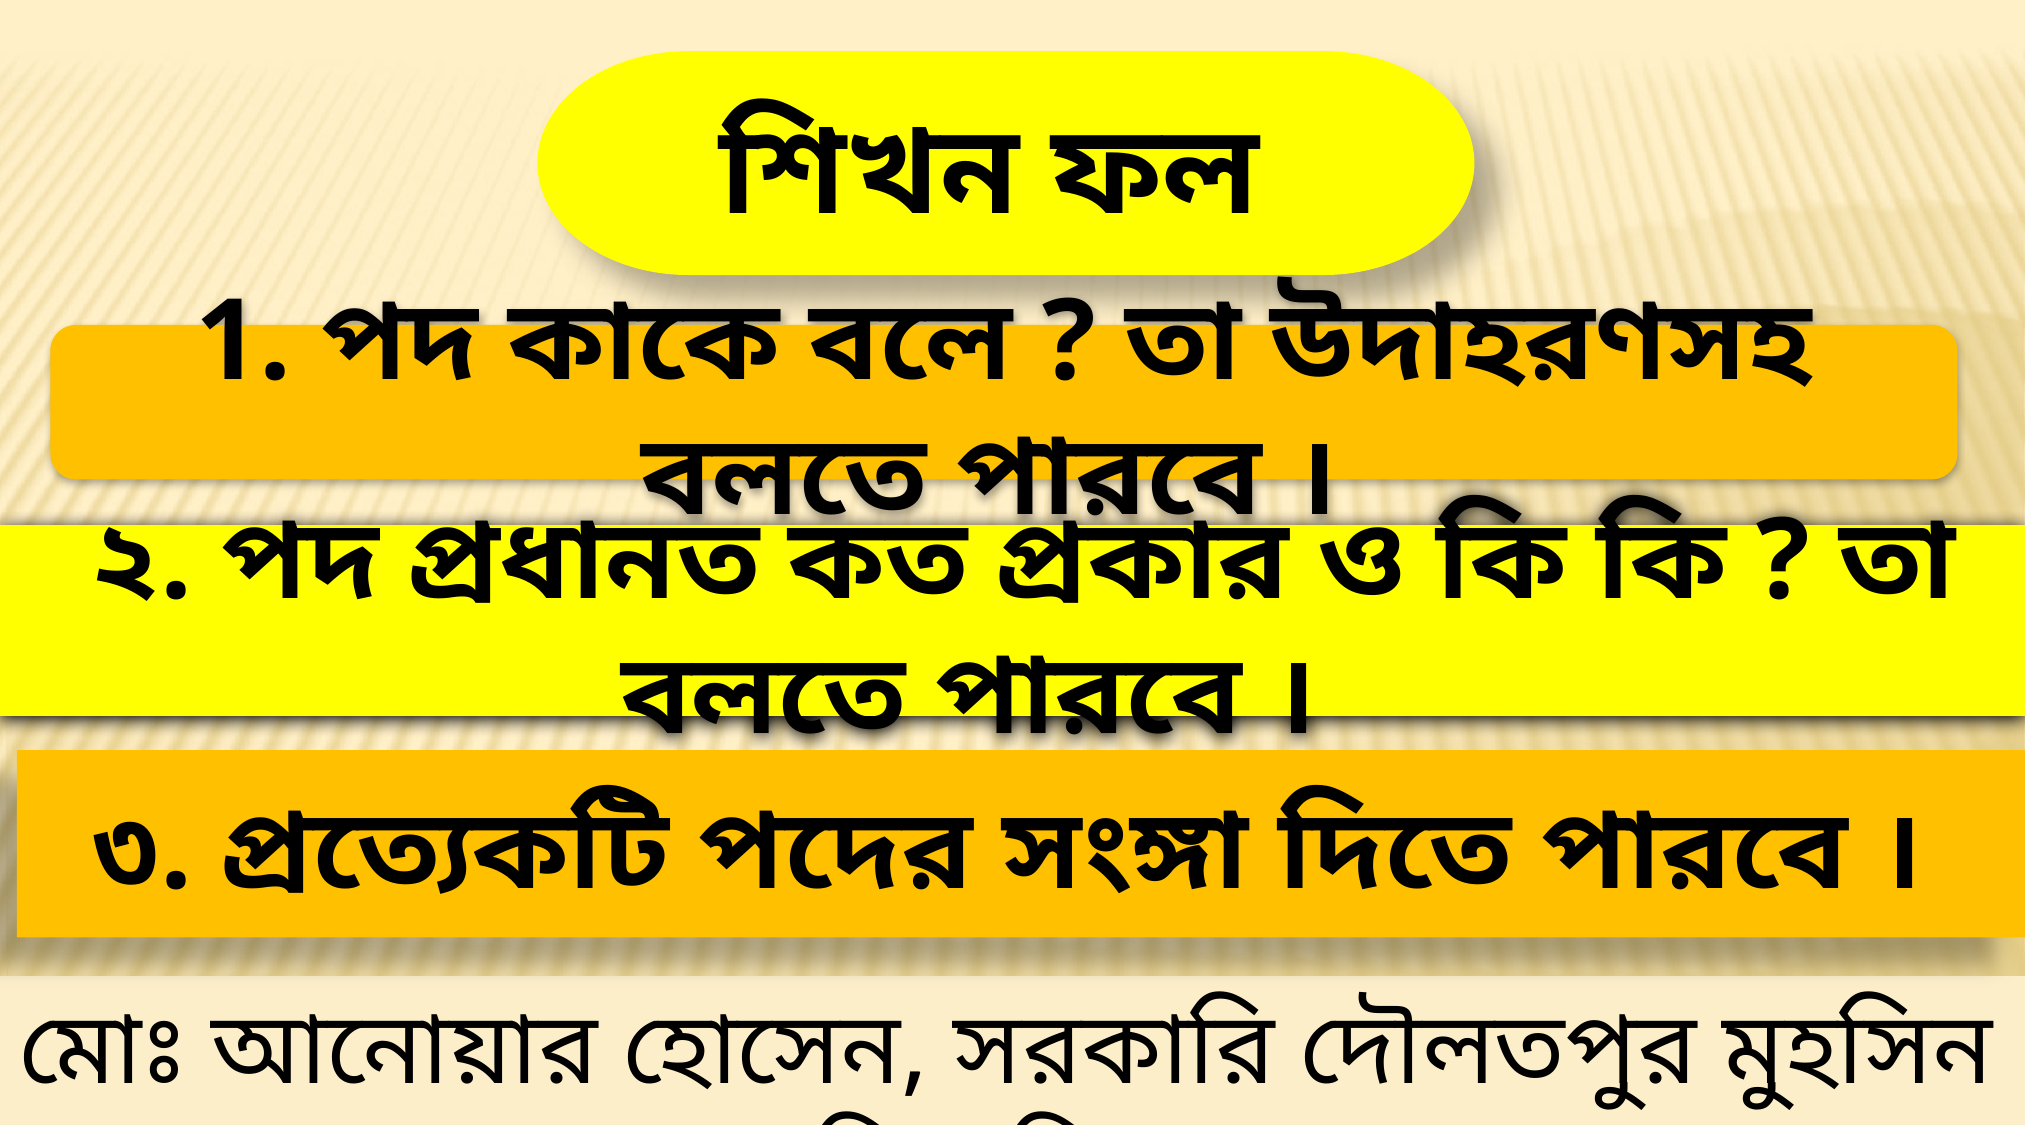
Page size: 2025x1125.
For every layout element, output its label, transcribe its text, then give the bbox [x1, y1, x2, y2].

text_box 1. পদ কাকে বলে ? তা উদাহরণসহ বলতে পারবে । [47, 321, 1961, 483]
text_box ৩. প্রত্যেকটি পদের সংঙ্গা দিতে পারবে । [16, 749, 2025, 938]
text_box মোঃ আনোয়ার হোসেন, সরকারি দৌলতপুর মুহসিন মাধ্যমিক বিদ্যালয় [0, 976, 2025, 1125]
text_box ২. পদ প্রধানত কত প্রকার ও কি কি ? তা বলতে পারবে । [0, 524, 2025, 717]
text_box শিখন ফল [535, 49, 1477, 278]
